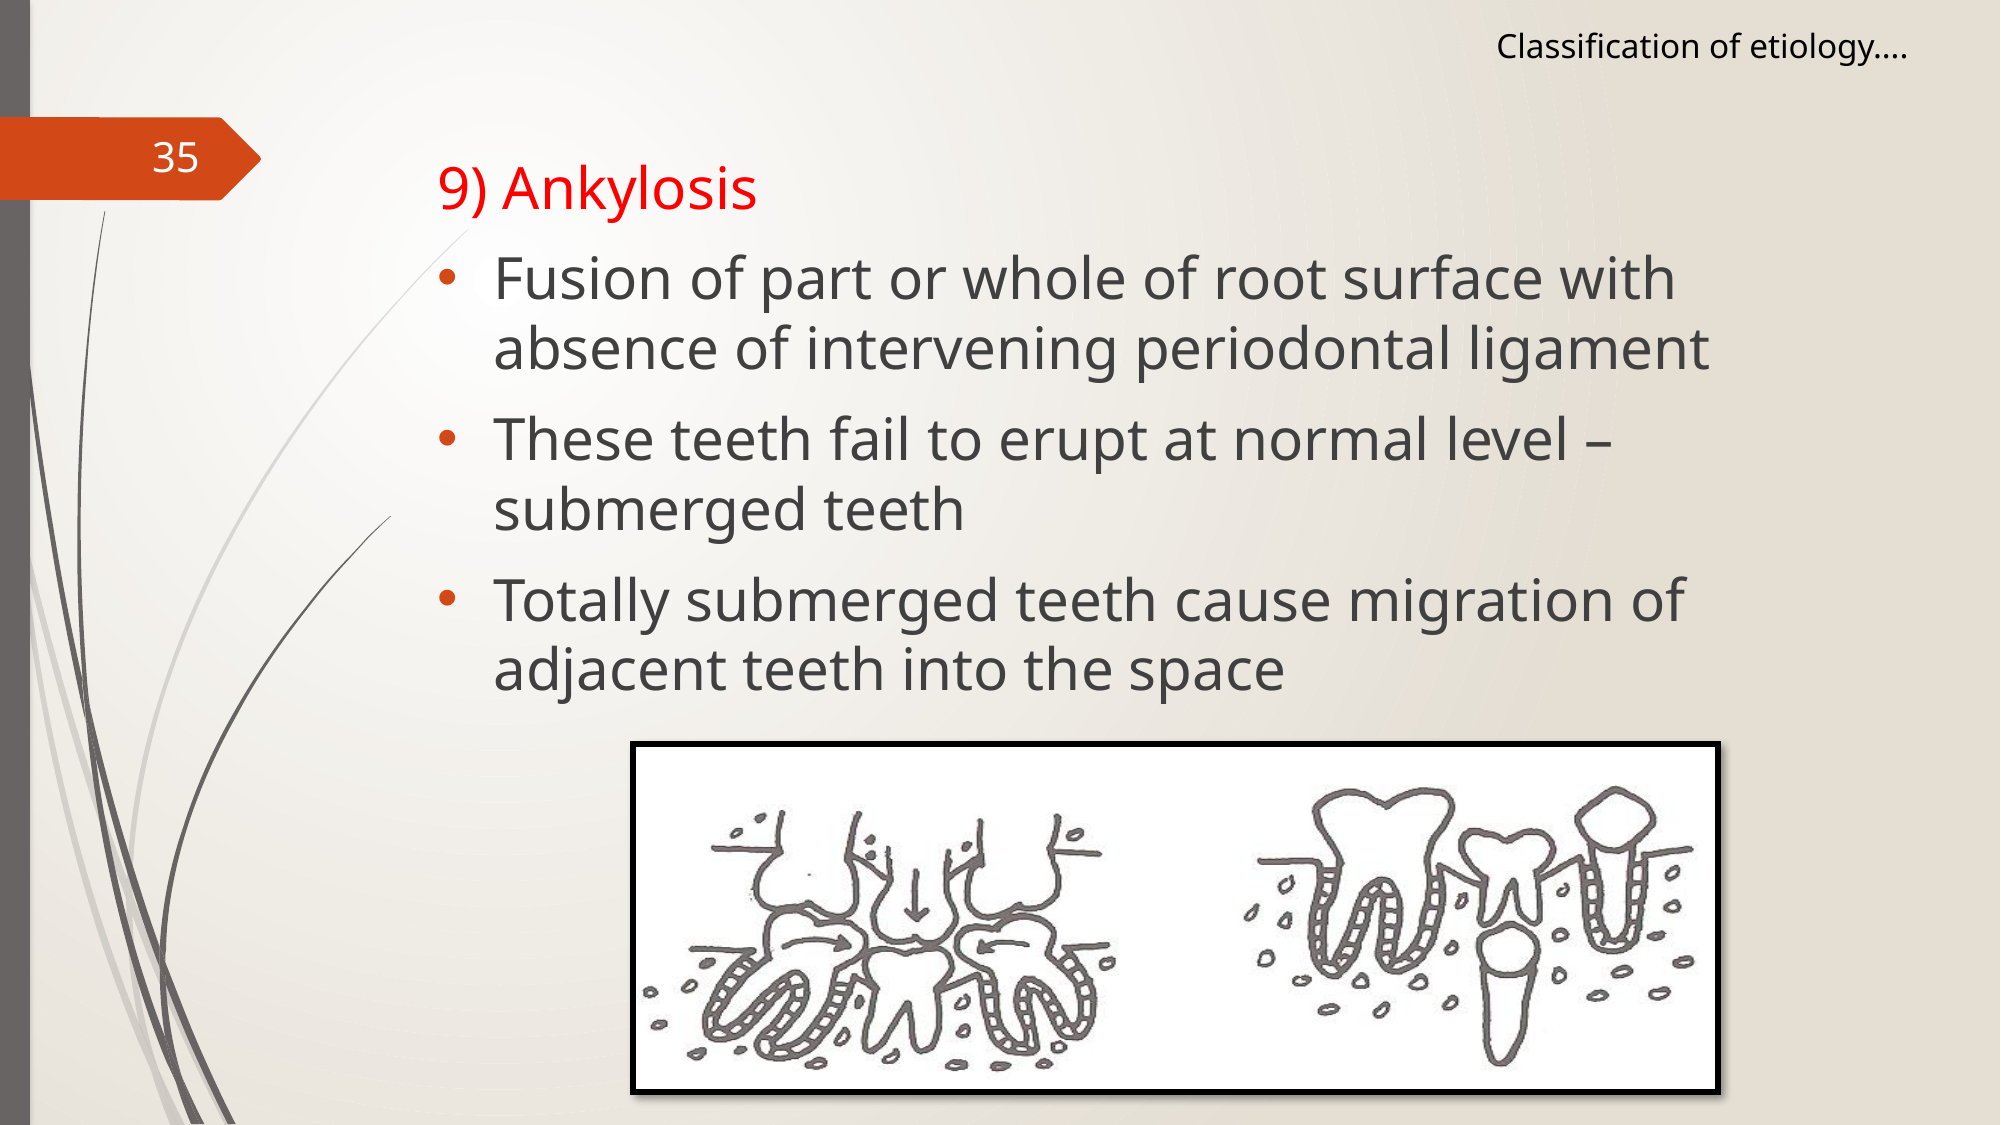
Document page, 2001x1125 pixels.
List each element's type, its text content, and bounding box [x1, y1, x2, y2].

picture [636, 747, 1716, 1090]
text_box Classification of etiology…. [1481, 17, 2000, 73]
slide_number 35 [87, 129, 216, 190]
list 9) Ankylosis Fusion of part or whole of root surface with absence of intervening periodontal ligament These teeth fail to erupt at normal level – submerged teeth Totally submerged teeth cause migration of adjacent teeth into the space [422, 108, 1930, 949]
